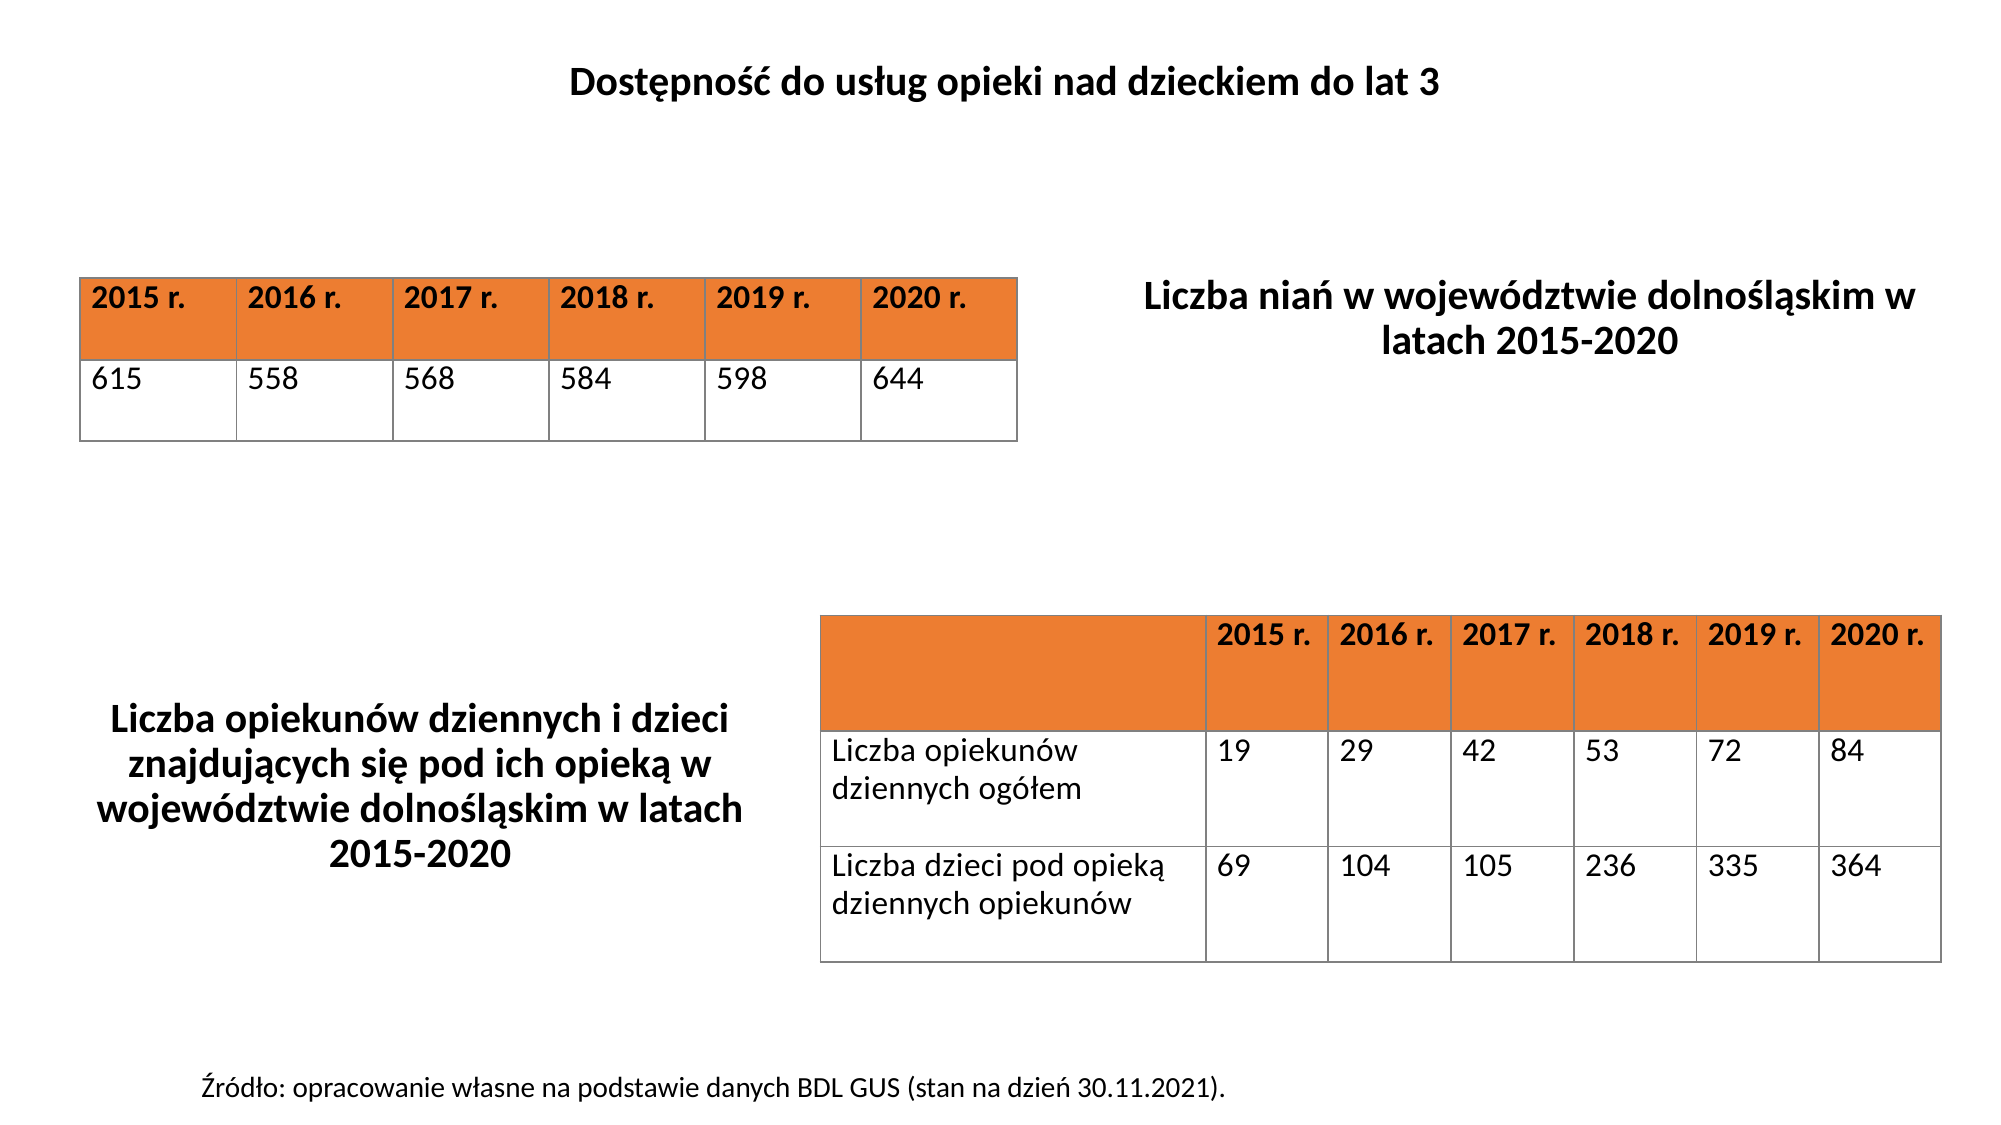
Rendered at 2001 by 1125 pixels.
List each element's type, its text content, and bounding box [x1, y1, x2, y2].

table_cell 558 [237, 361, 392, 440]
table_cell 104 [1329, 847, 1450, 961]
table_header 2019 r. [706, 279, 860, 359]
table_cell Liczba opiekunów dziennych ogółem [821, 732, 1205, 846]
table_header 2015 r. [1207, 616, 1327, 730]
table_cell 644 [862, 361, 1016, 440]
table_cell 568 [394, 361, 548, 440]
table_header 2019 r. [1697, 616, 1818, 730]
table_header 2016 r. [237, 279, 392, 359]
text_box Źródło: opracowanie własne na podstawie danych BDL GUS (stan na dzień 30.11.2021). [186, 1065, 1912, 1125]
table_cell 69 [1207, 847, 1327, 961]
table_cell 335 [1697, 847, 1818, 961]
text_box Dostępność do usług opieki nad dzieckiem do lat 3 [59, 0, 1951, 163]
table_header [821, 616, 1205, 730]
table_cell 598 [706, 361, 860, 440]
table_cell 105 [1452, 847, 1573, 961]
table_header 2020 r. [862, 279, 1016, 359]
table_cell 364 [1820, 847, 1940, 961]
table_header 2017 r. [394, 279, 548, 359]
table_cell 584 [550, 361, 704, 440]
table_cell 615 [81, 361, 236, 440]
table_header 2020 r. [1820, 616, 1940, 730]
table_header 2016 r. [1329, 616, 1450, 730]
table_cell 29 [1329, 732, 1450, 846]
table_cell Liczba dzieci pod opieką dziennych opiekunów [821, 847, 1205, 961]
table_cell 19 [1207, 732, 1327, 846]
table_cell 84 [1820, 732, 1940, 846]
text_box Liczba opiekunów dziennych i dzieci znajdujących się pod ich opieką w województwie dolnośląskim w latach 2015-2020 [80, 631, 761, 943]
table_header 2015 r. [81, 279, 236, 359]
table_cell 42 [1452, 732, 1573, 846]
table_header 2017 r. [1452, 616, 1573, 730]
table_cell 53 [1575, 732, 1696, 846]
table_header 2018 r. [550, 279, 704, 359]
table_header 2018 r. [1575, 616, 1696, 730]
table_cell 236 [1575, 847, 1696, 961]
table_cell 72 [1697, 732, 1818, 846]
title Liczba niań w województwie dolnośląskim w latach 2015-2020 [1118, 163, 1942, 475]
